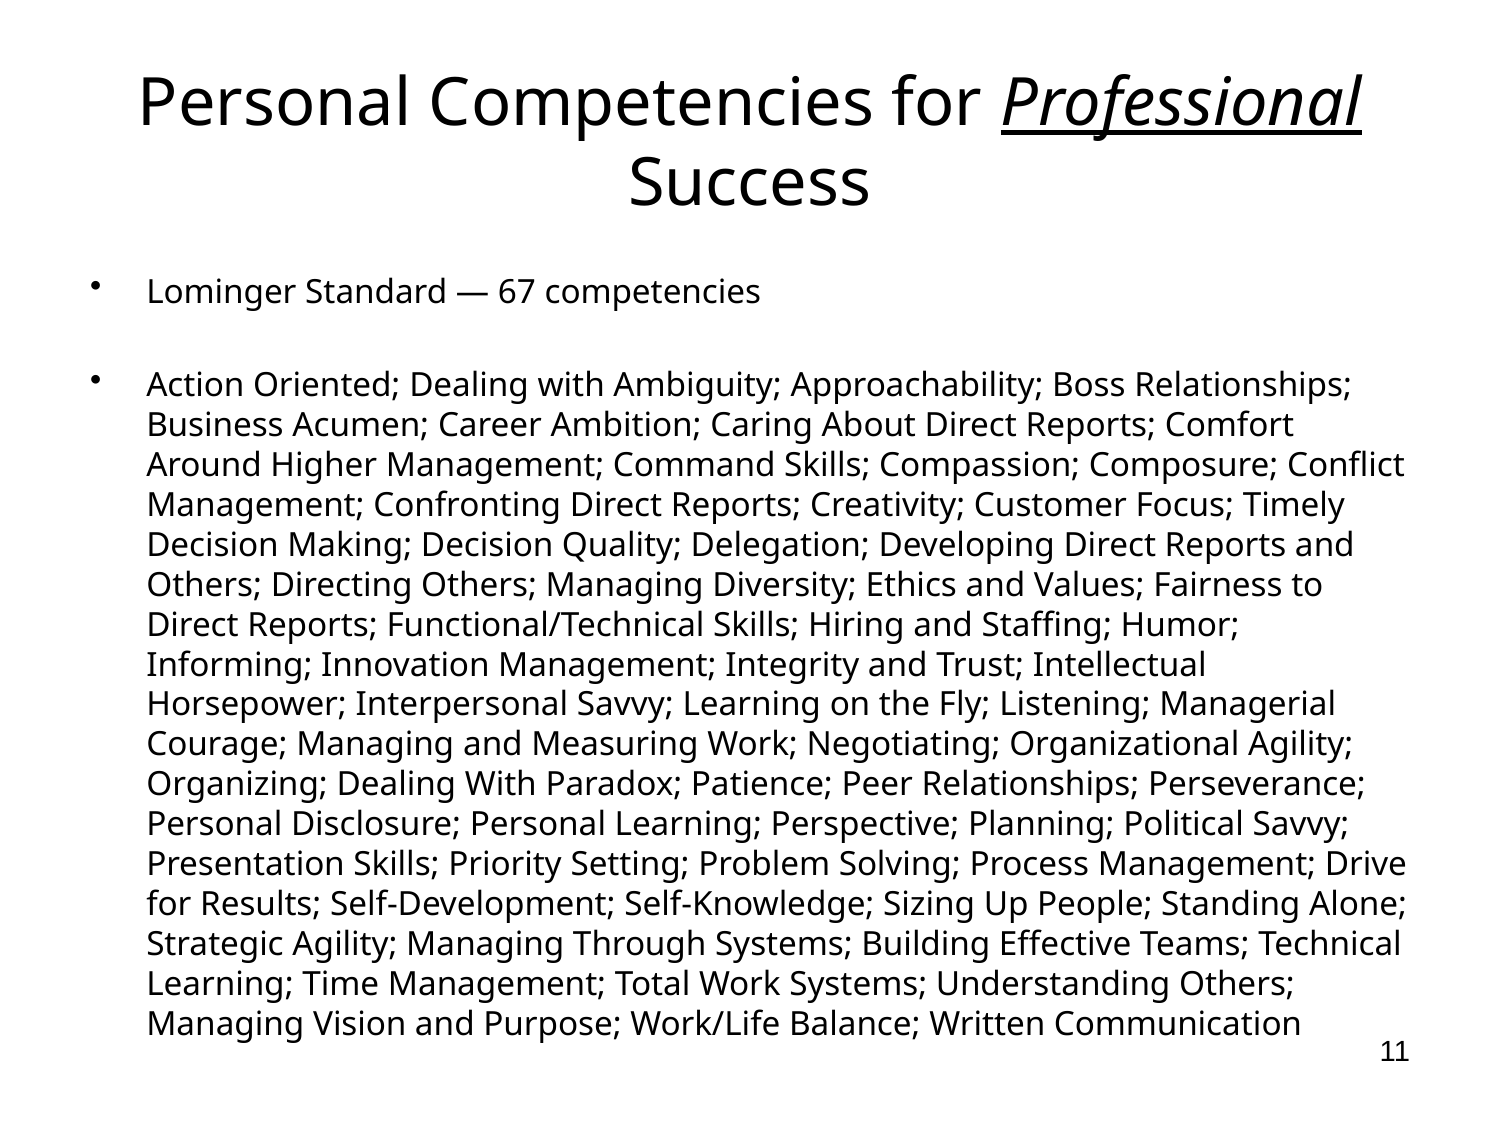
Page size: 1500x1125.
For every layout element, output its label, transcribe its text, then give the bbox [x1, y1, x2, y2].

list Lominger Standard — 67 competencies Action Oriented; Dealing with Ambiguity; Approachability; Boss Relationships; Business Acumen; Career Ambition; Caring About Direct Reports; Comfort Around Higher Management; Command Skills; Compassion; Composure; Conflict Management; Confronting Direct Reports; Creativity; Customer Focus; Timely Decision Making; Decision Quality; Delegation; Developing Direct Reports and Others; Directing Others; Managing Diversity; Ethics and Values; Fairness to Direct Reports; Functional/Technical Skills; Hiring and Staffing; Humor; Informing; Innovation Management; Integrity and Trust; Intellectual Horsepower; Interpersonal Savvy; Learning on the Fly; Listening; Managerial Courage; Managing and Measuring Work; Negotiating; Organizational Agility; Organizing; Dealing With Paradox; Patience; Peer Relationships; Perseverance; Personal Disclosure; Personal Learning; Perspective; Planning; Political Savvy; Presentation Skills; Priority Setting; Problem Solving; Process Management; Drive for Results; Self-Development; Self-Knowledge; Sizing Up People; Standing Alone; Strategic Agility; Managing Through Systems; Building Effective Teams; Technical Learning; Time Management; Total Work Systems; Understanding Others; Managing Vision and Purpose; Work/Life Balance; Written Communication [75, 262, 1425, 1005]
slide_number 11 [1074, 1024, 1425, 1103]
title Personal Competencies for Professional Success [75, 45, 1425, 233]
